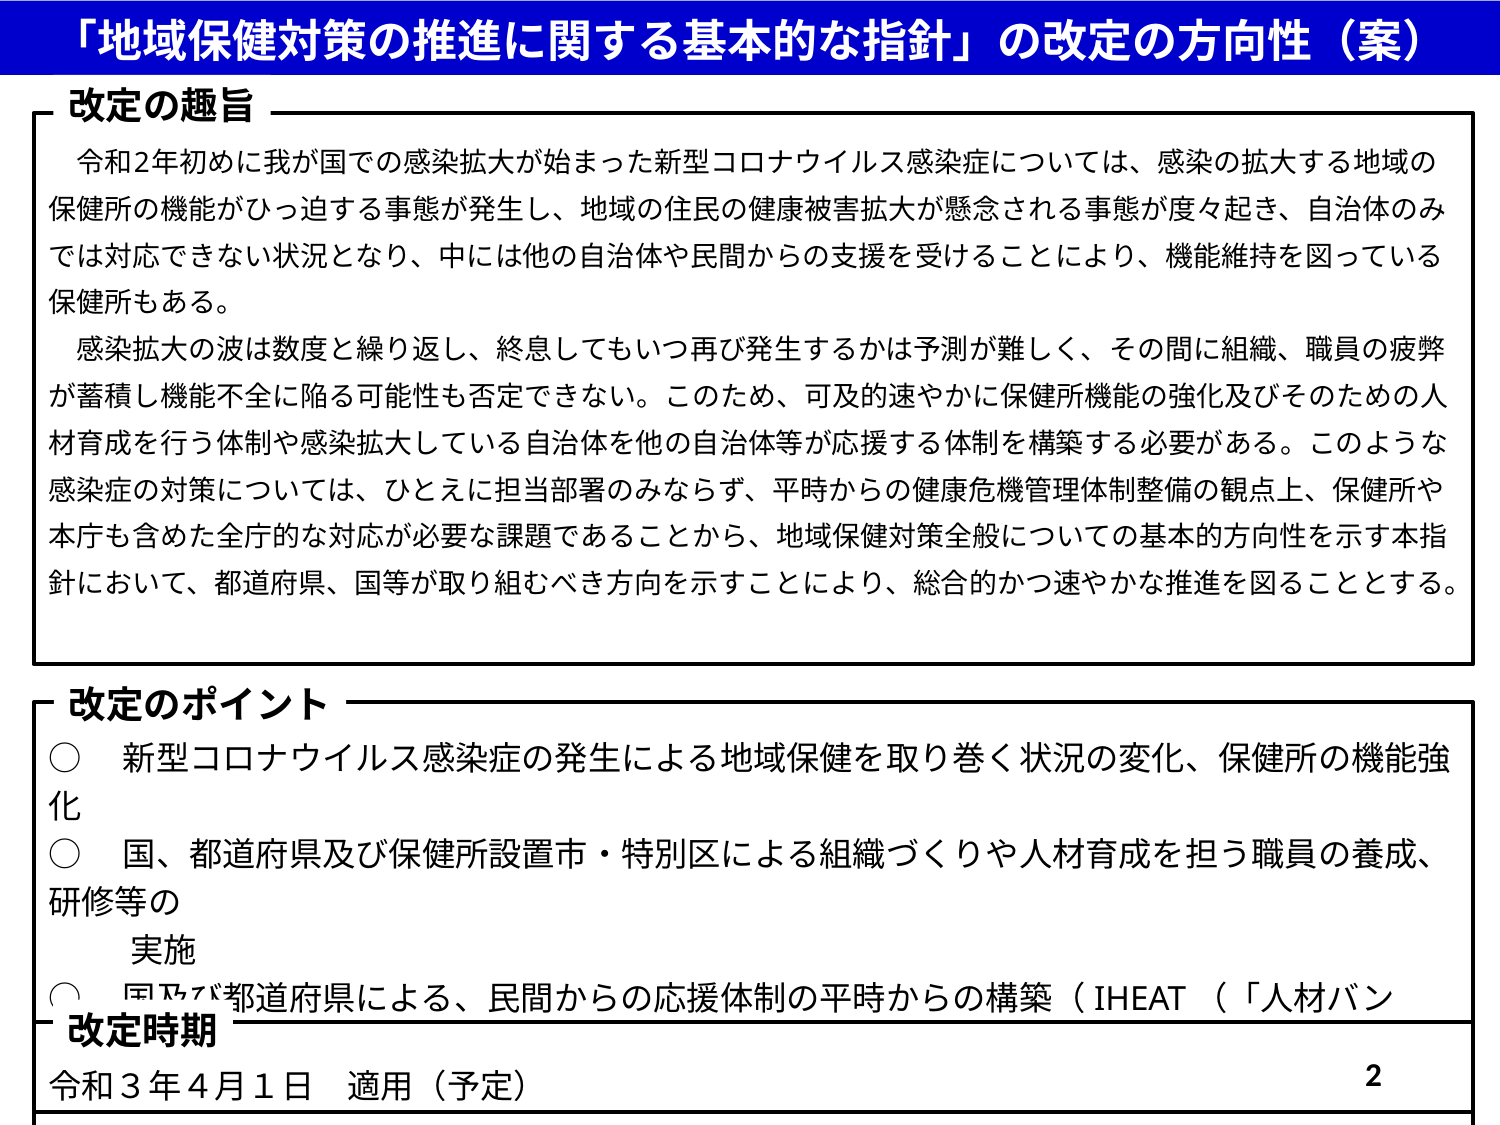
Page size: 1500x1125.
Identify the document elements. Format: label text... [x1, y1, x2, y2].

text_box 改定時期 [53, 999, 233, 1060]
subtitle 令和2年初めに我が国での感染拡大が始まった新型コロナウイルス感染症については、感染の拡大する地域の保健所の機能がひっ迫する事態が発生し、地域の住民の健康被害拡大が懸念される事態が度々起き、自治体のみでは対応できない状況となり、中には他の自治体や民間からの支援を受けることにより、機能維持を図っている保健所もある。 感染拡大の波は数度と繰り返し、終息してもいつ再び発生するかは予測が難しく、その間に組織、職員の疲弊が蓄積し機能不全に陥る可能性も否定できない。このため、可及的速やかに保健所機能の強化及びそのための人材育成を行う体制や感染拡大している自治体を他の自治体等が応援する体制を構築する必要がある。このような感染症の対策については、ひとえに担当部署のみならず、平時からの健康危機管理体制整備の観点上、保健所や本庁も含めた全庁的な対応が必要な課題であることから、地域保健対策全般についての基本的方向性を示す本指針において、都道府県、国等が取り組むべき方向を示すことにより、総合的かつ速やかな推進を図ることとする。 [33, 113, 1474, 665]
text_box 改定の趣旨 [53, 74, 271, 135]
text_box ○ 新型コロナウイルス感染症の発生による地域保健を取り巻く状況の変化、保健所の機能強化 ○ 国、都道府県及び保健所設置市・特別区による組織づくりや人材育成を担う職員の養成、研修等の 実施 ○ 国及び都道府県による、民間からの応援体制の平時からの構築（IHEAT（「人材バンク」）） 〇 感染症対策について、保健所及び地方衛生研究所と関係機関との情報共有・調整の機能を強化 [33, 702, 1474, 1022]
slide_number 1 [1059, 1042, 1397, 1103]
text_box 令和３年４月１日 適用（予定） [33, 1022, 1474, 1113]
text_box ○ 新型コロナウイルス感染症の発生による地域保健を取り巻く状況の変化、保健所の機能強化 ○ 国、都道府県及び保健所設置市・特別区による組織づくりや人材育成を担う職員の養成、研修等の 実施 ○ 国及び都道府県による、民間からの応援体制の平時からの構築（IHEAT（「人材バンク」）） 〇 感染症対策について、保健所及び地方衛生研究所と関係機関との情報共有・調整の機能を強化 [33, 1113, 1474, 1125]
title 「地域保健対策の推進に関する基本的な指針」の改定の方向性（案） [0, 0, 1500, 75]
text_box 改定のポイント [53, 673, 347, 734]
